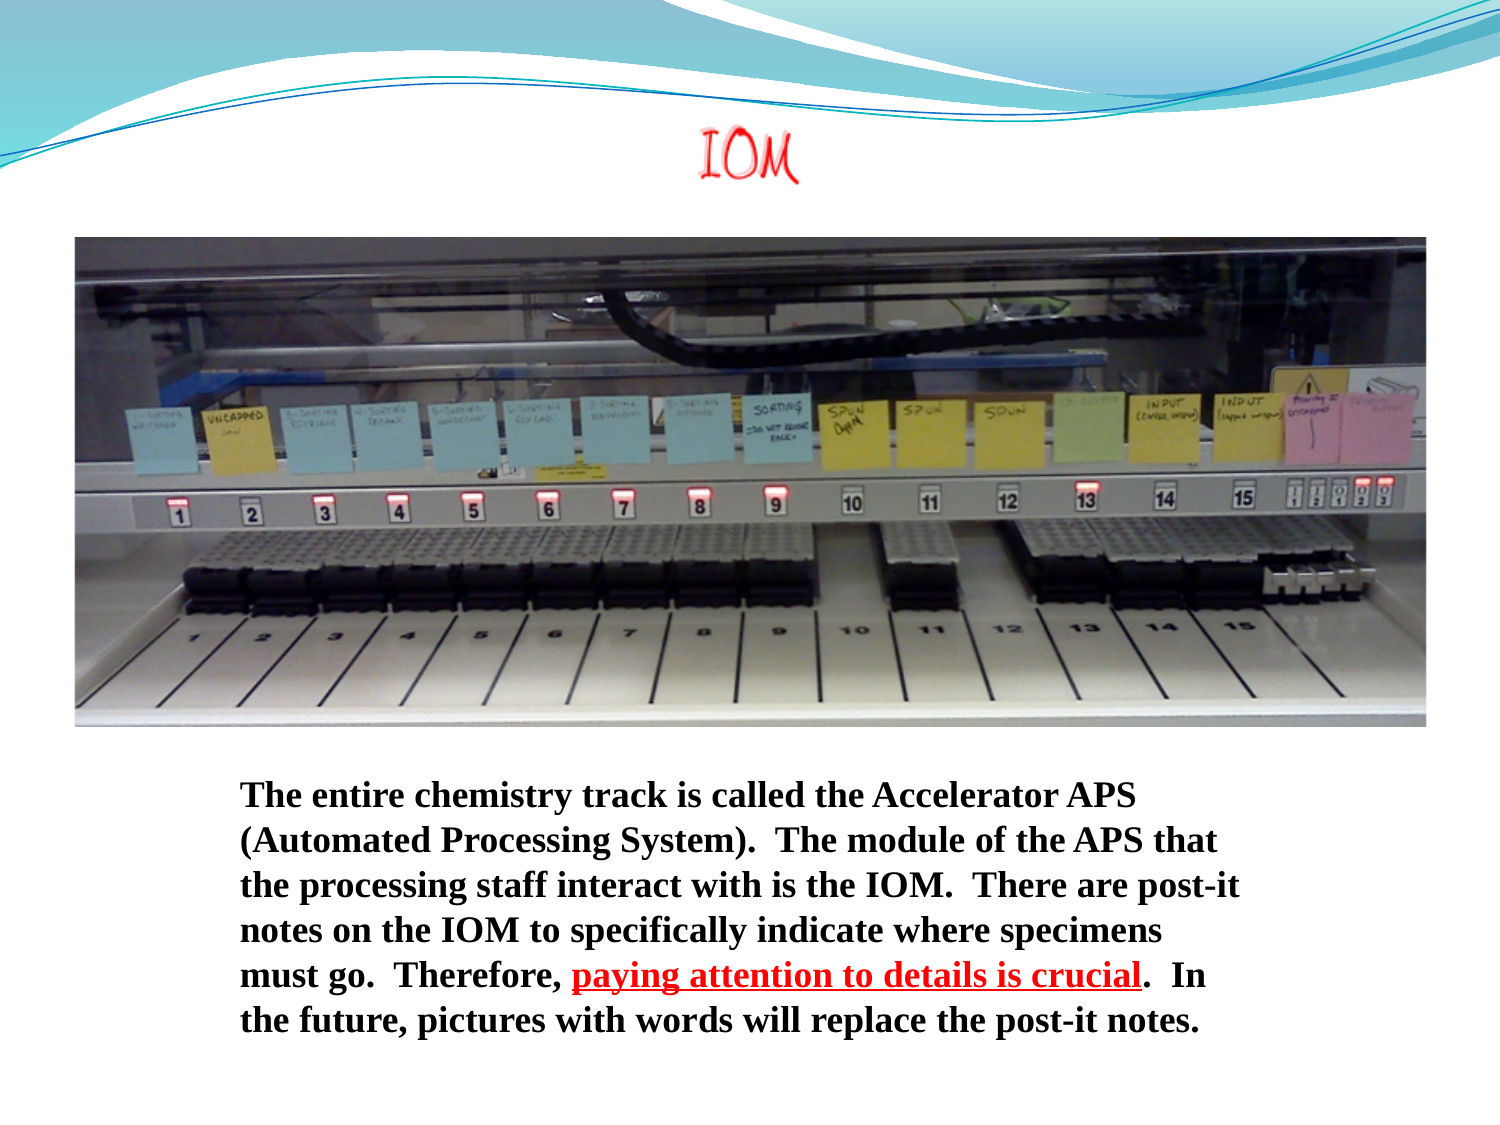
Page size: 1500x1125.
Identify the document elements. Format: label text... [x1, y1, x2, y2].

picture [694, 124, 805, 191]
text_box The entire chemistry track is called the Accelerator APS (Automated Processing System). The module of the APS that the processing staff interact with is the IOM. There are post-it notes on the IOM to specifically indicate where specimens must go. Therefore, paying attention to details is crucial. In the future, pictures with words will replace the post-it notes. [224, 762, 1263, 1047]
picture [72, 237, 1428, 727]
